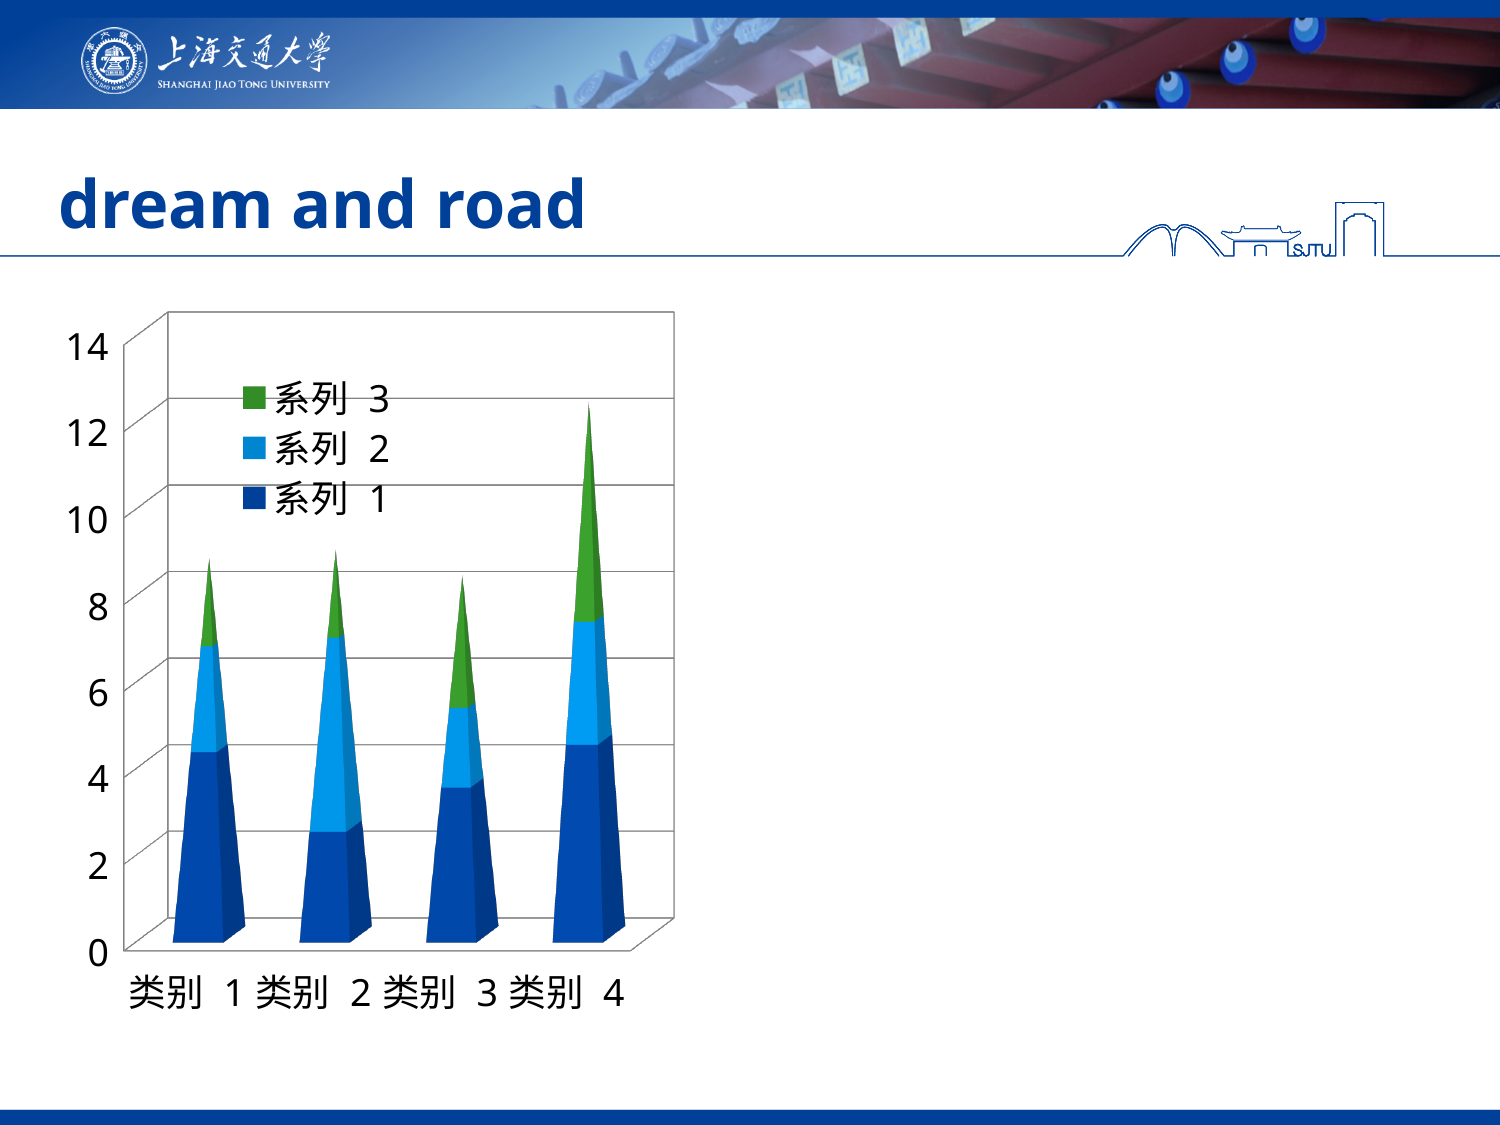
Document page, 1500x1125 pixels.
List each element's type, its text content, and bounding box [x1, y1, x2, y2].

picture [0, 18, 1500, 109]
chart [42, 281, 705, 1074]
title dream and road [43, 160, 1447, 255]
